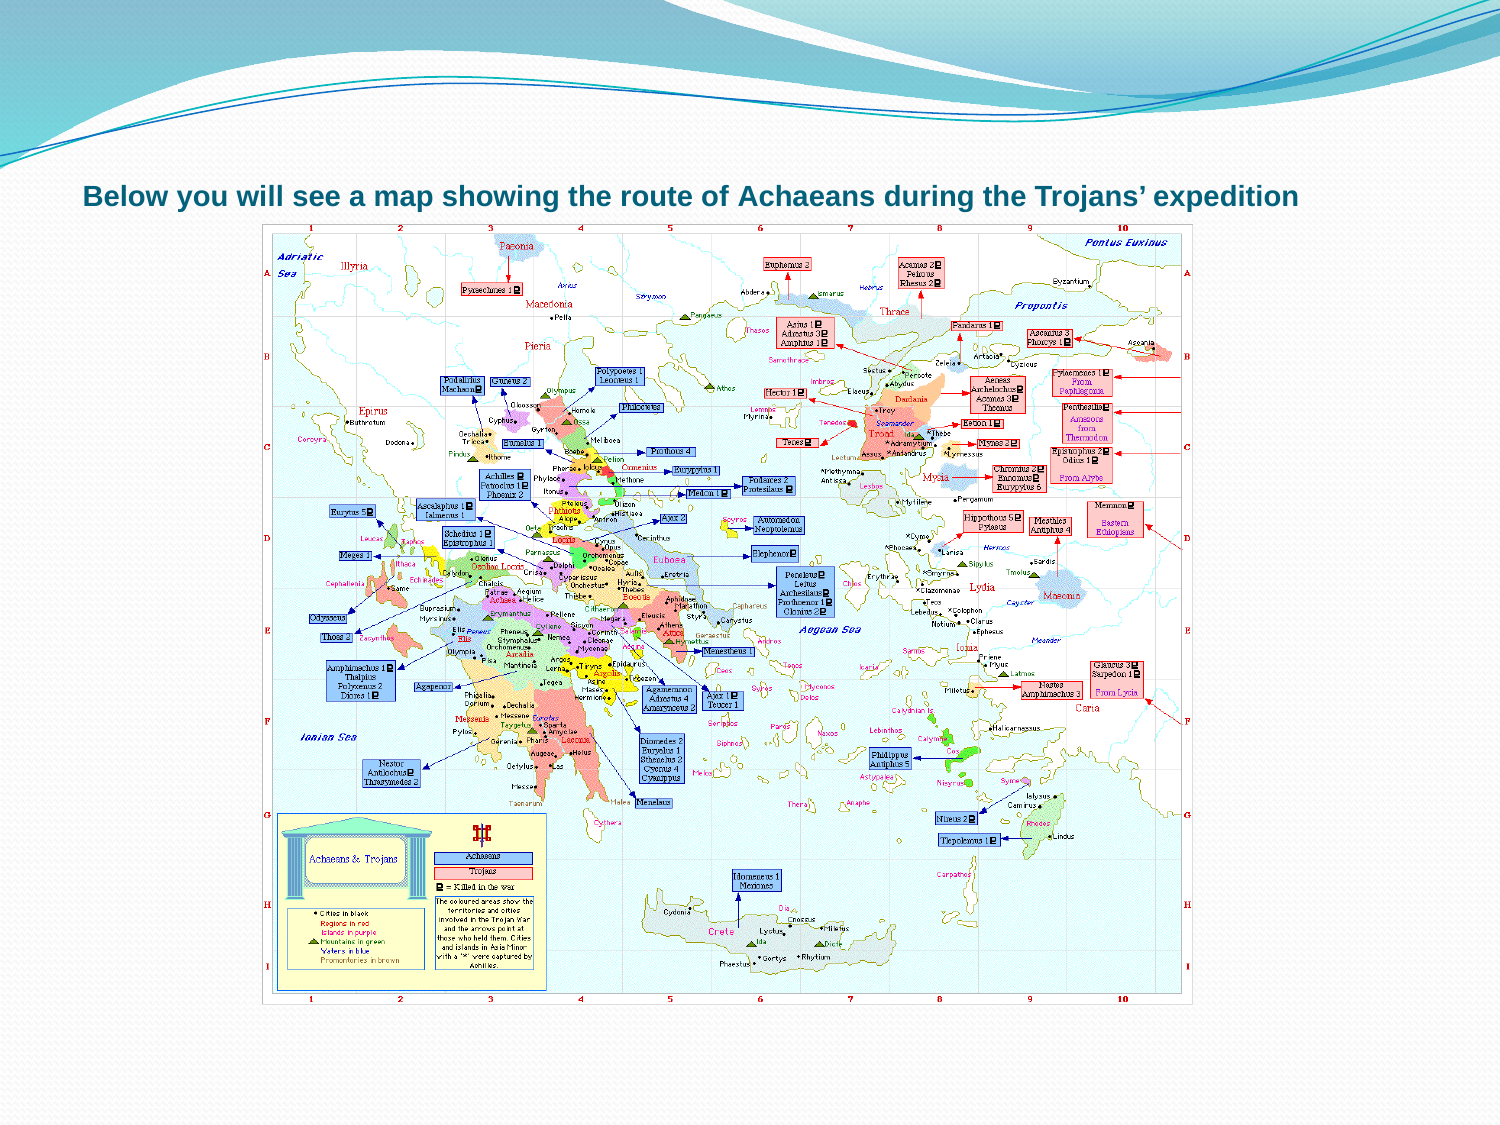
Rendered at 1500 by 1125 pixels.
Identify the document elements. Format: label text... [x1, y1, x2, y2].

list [262, 224, 1193, 1006]
title Below you will see a map showing the route of Achaeans during the Trojans’ expedition [75, 45, 1425, 213]
